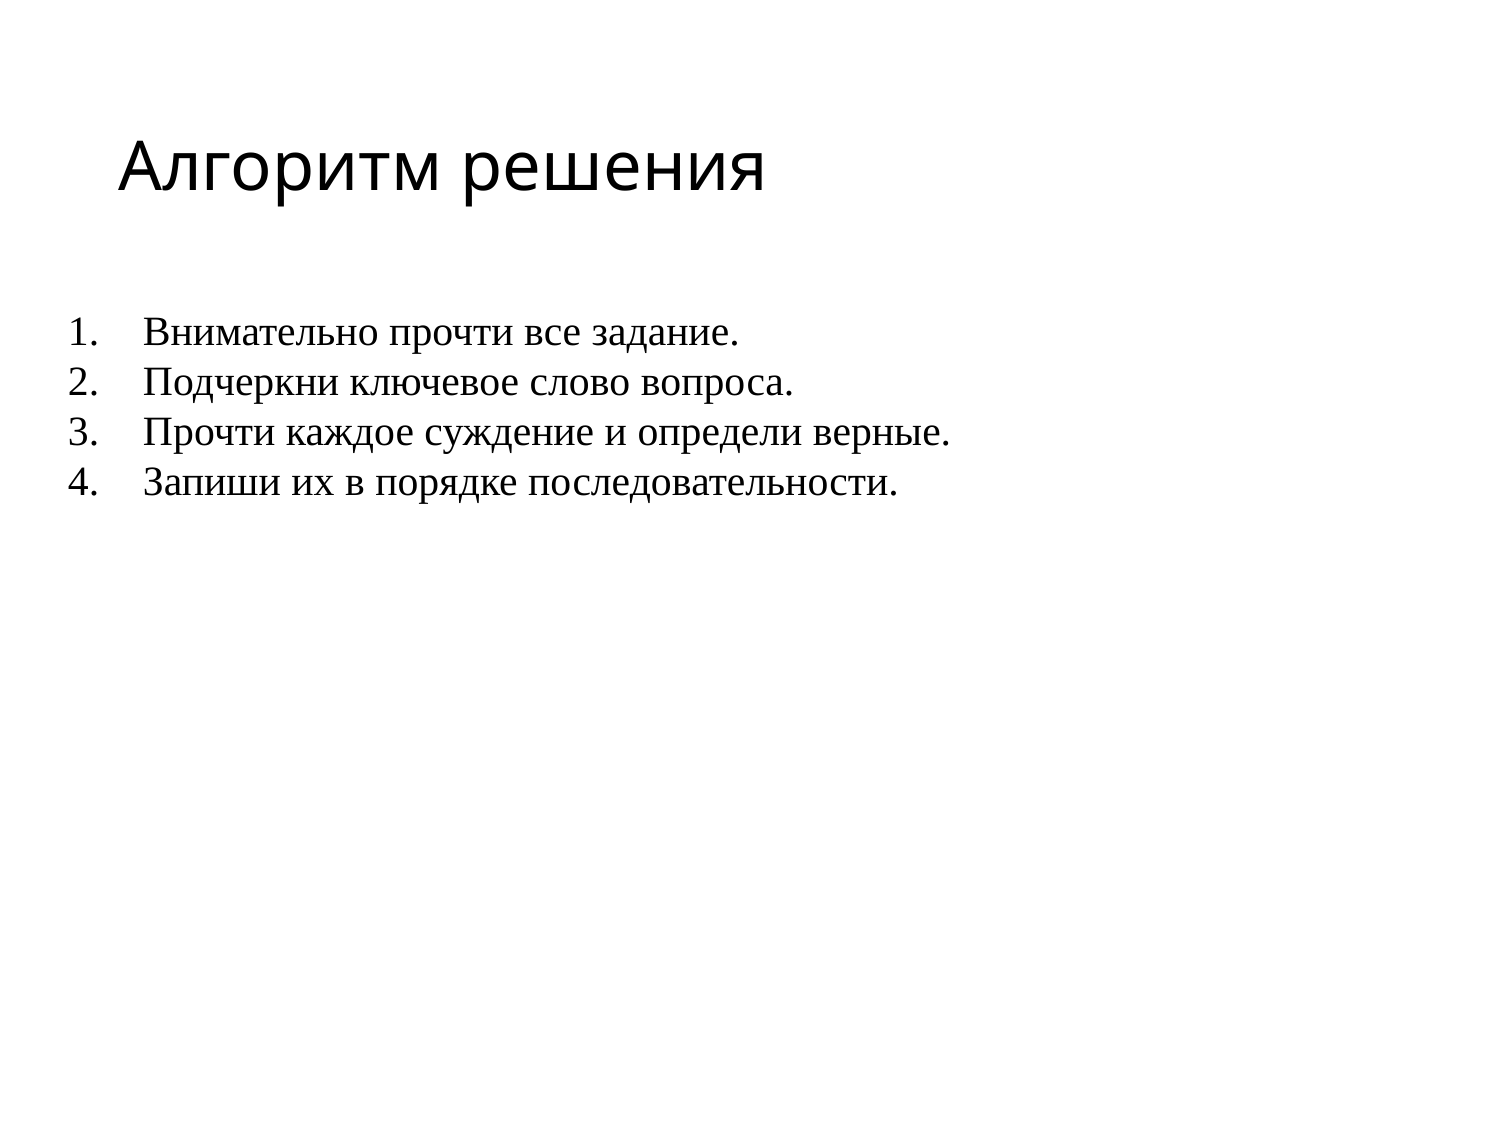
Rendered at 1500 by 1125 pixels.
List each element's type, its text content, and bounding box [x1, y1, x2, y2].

title Алгоритм решения [103, 59, 1397, 278]
text_box Внимательно прочти все задание. Подчеркни ключевое слово вопроса. Прочти каждое суждение и определи верные. Запиши их в порядке последовательности. [53, 296, 1388, 561]
